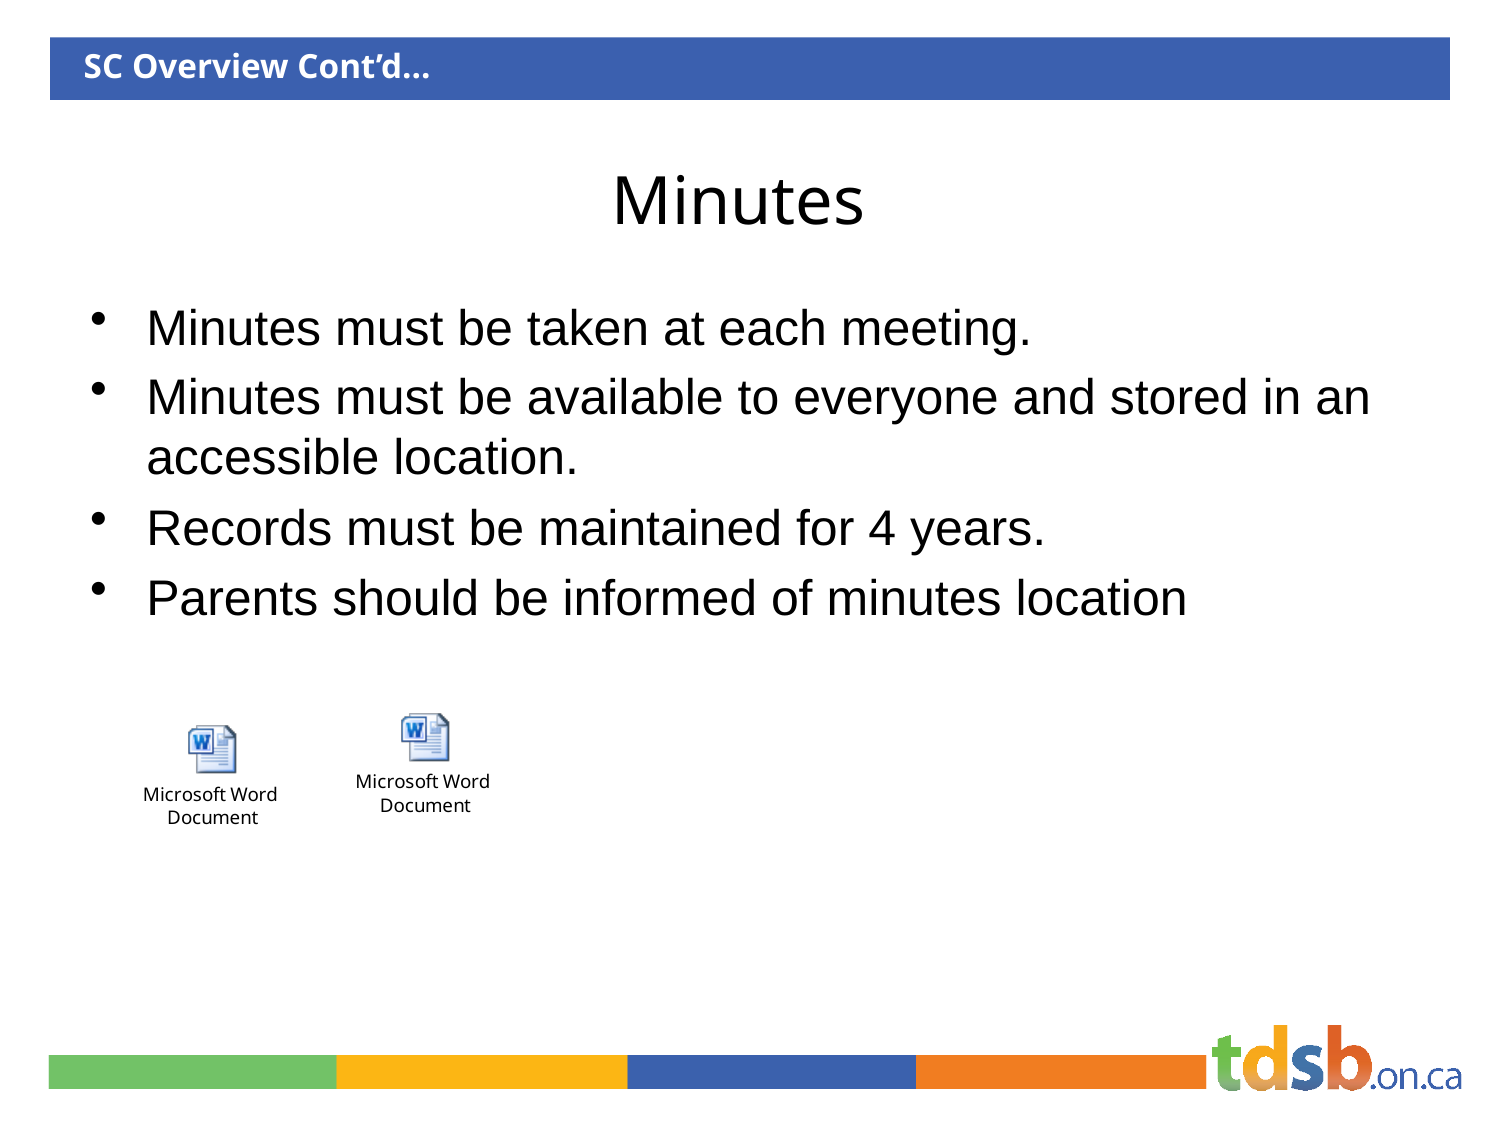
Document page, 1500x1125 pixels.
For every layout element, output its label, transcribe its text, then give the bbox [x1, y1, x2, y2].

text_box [137, 724, 288, 852]
list Minutes must be taken at each meeting. Minutes must be available to everyone and stored in an accessible location. Records must be maintained for 4 years. Parents should be informed of minutes location [75, 287, 1425, 988]
title Minutes [69, 125, 1425, 271]
list SC Overview Cont’d… [50, 37, 1375, 88]
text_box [349, 712, 501, 840]
picture [17, 999, 1500, 1125]
